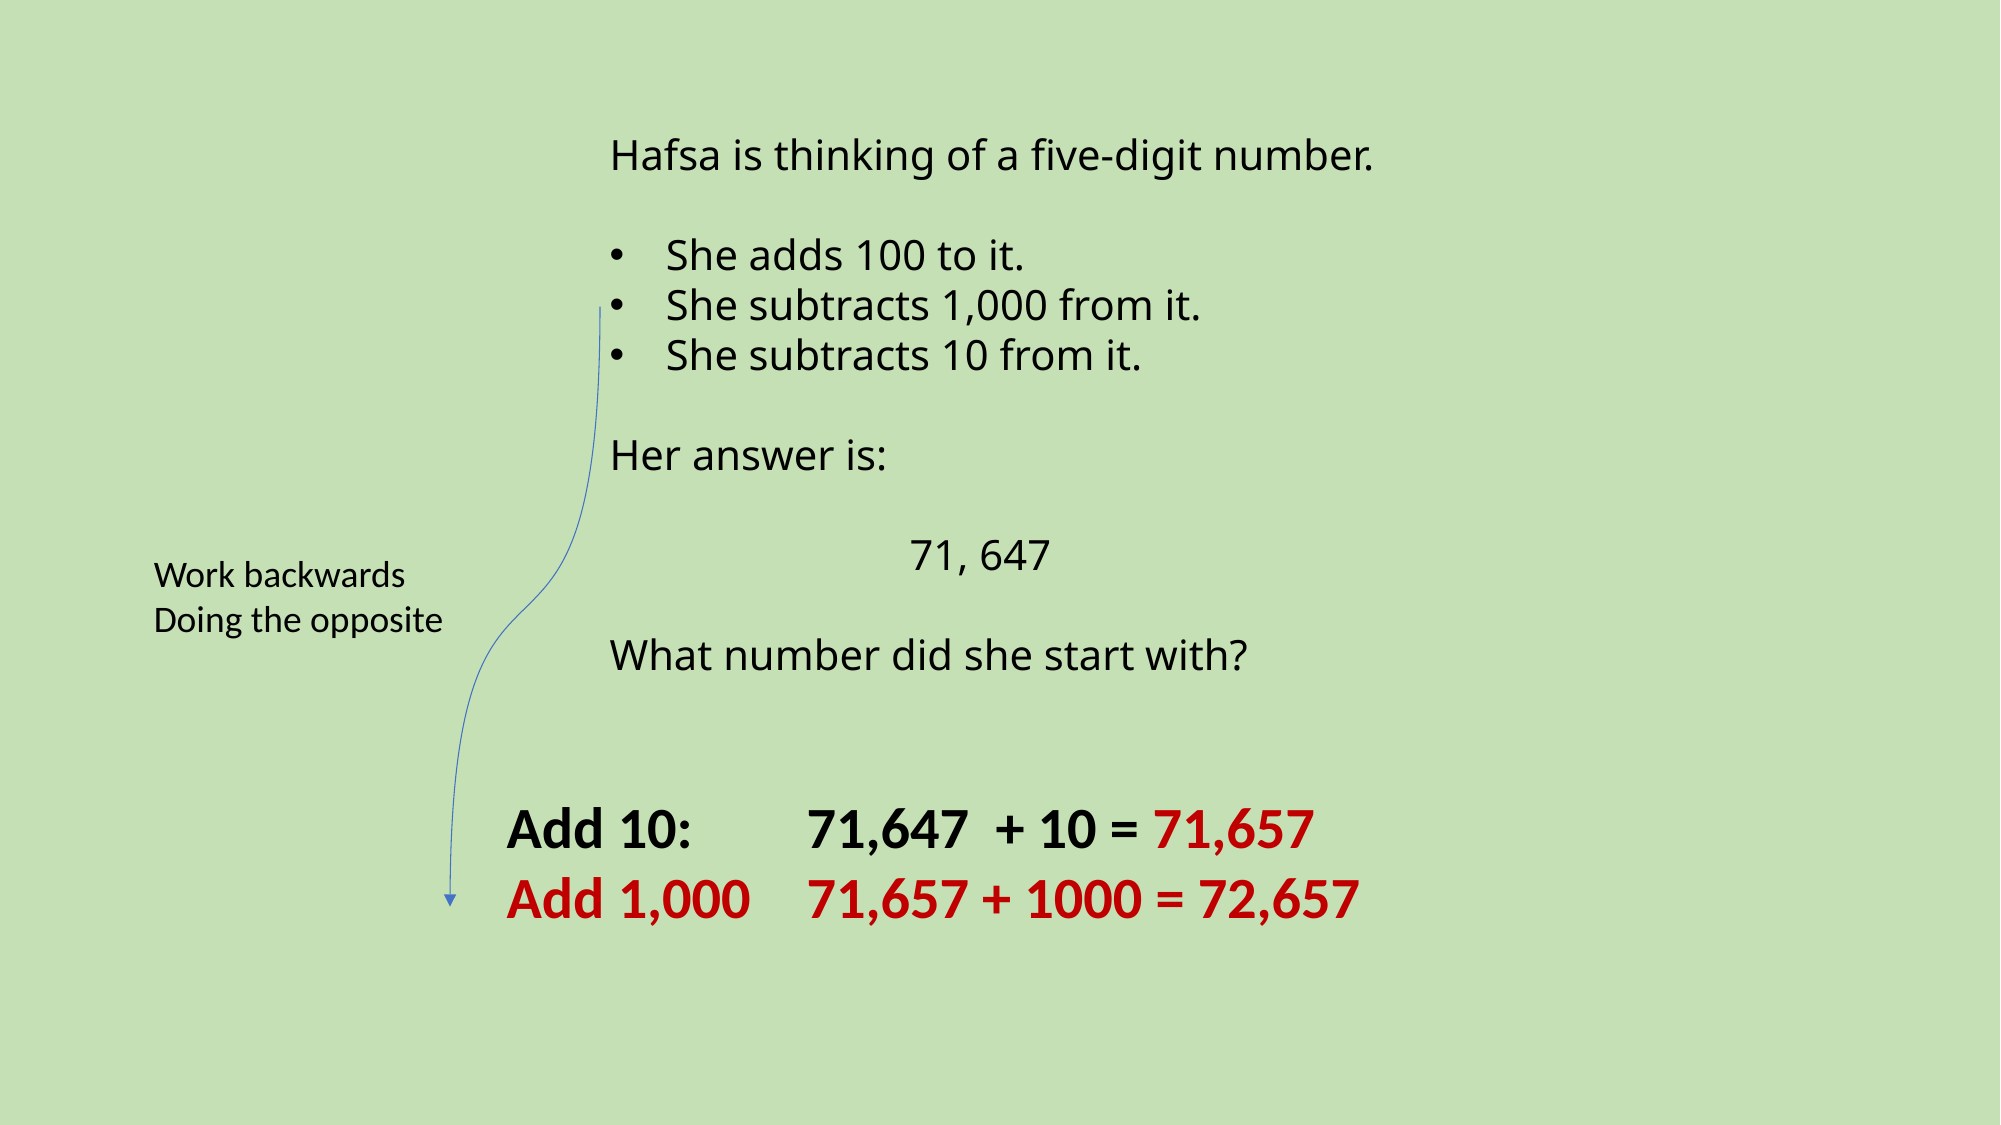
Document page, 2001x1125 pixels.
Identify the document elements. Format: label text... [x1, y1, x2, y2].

text_box Work backwards Doing the opposite [139, 542, 224, 647]
text_box Add 10: 71,647 + 10 = 71,657 Add 1,000 71,657 + 1000 = 72,657 [491, 782, 1376, 938]
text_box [224, 531, 825, 682]
text_box Hafsa is thinking of a five-digit number. She adds 100 to it. She subtracts 1,000 from it. She subtracts 10 from it. Her answer is: 71, 647 What number did she start with? [594, 121, 1401, 777]
